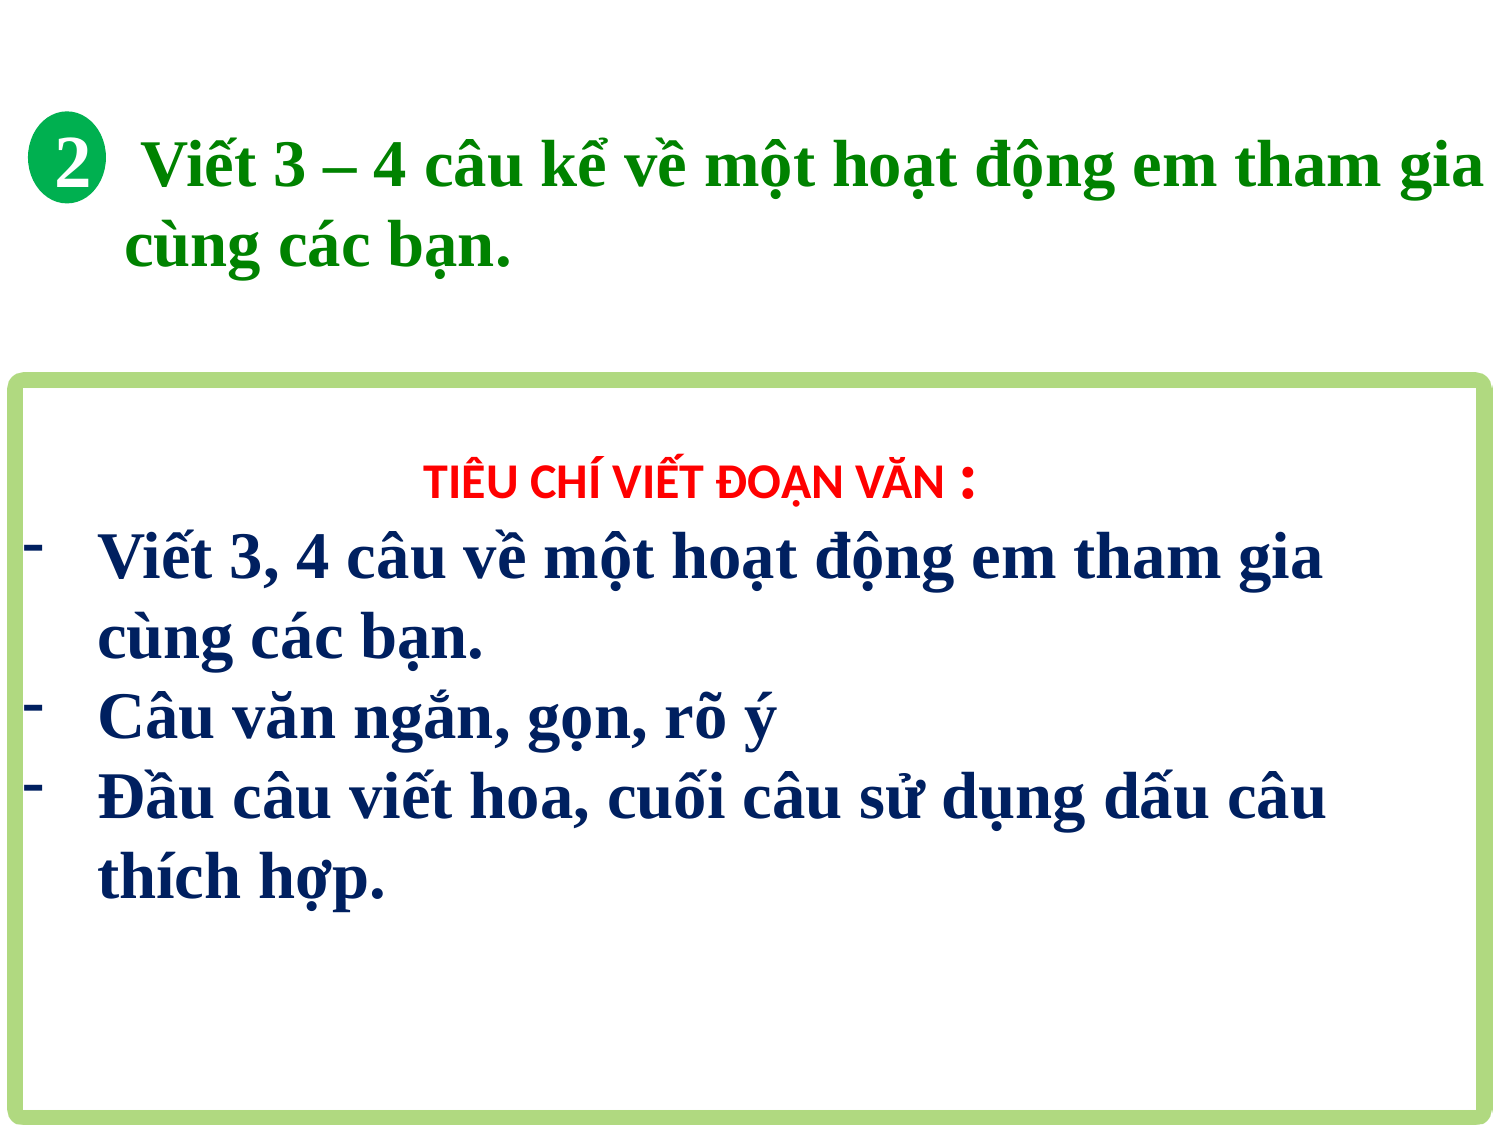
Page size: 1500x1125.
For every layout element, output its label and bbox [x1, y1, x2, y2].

text_box [28, 112, 1500, 290]
picture [7, 372, 1493, 1125]
